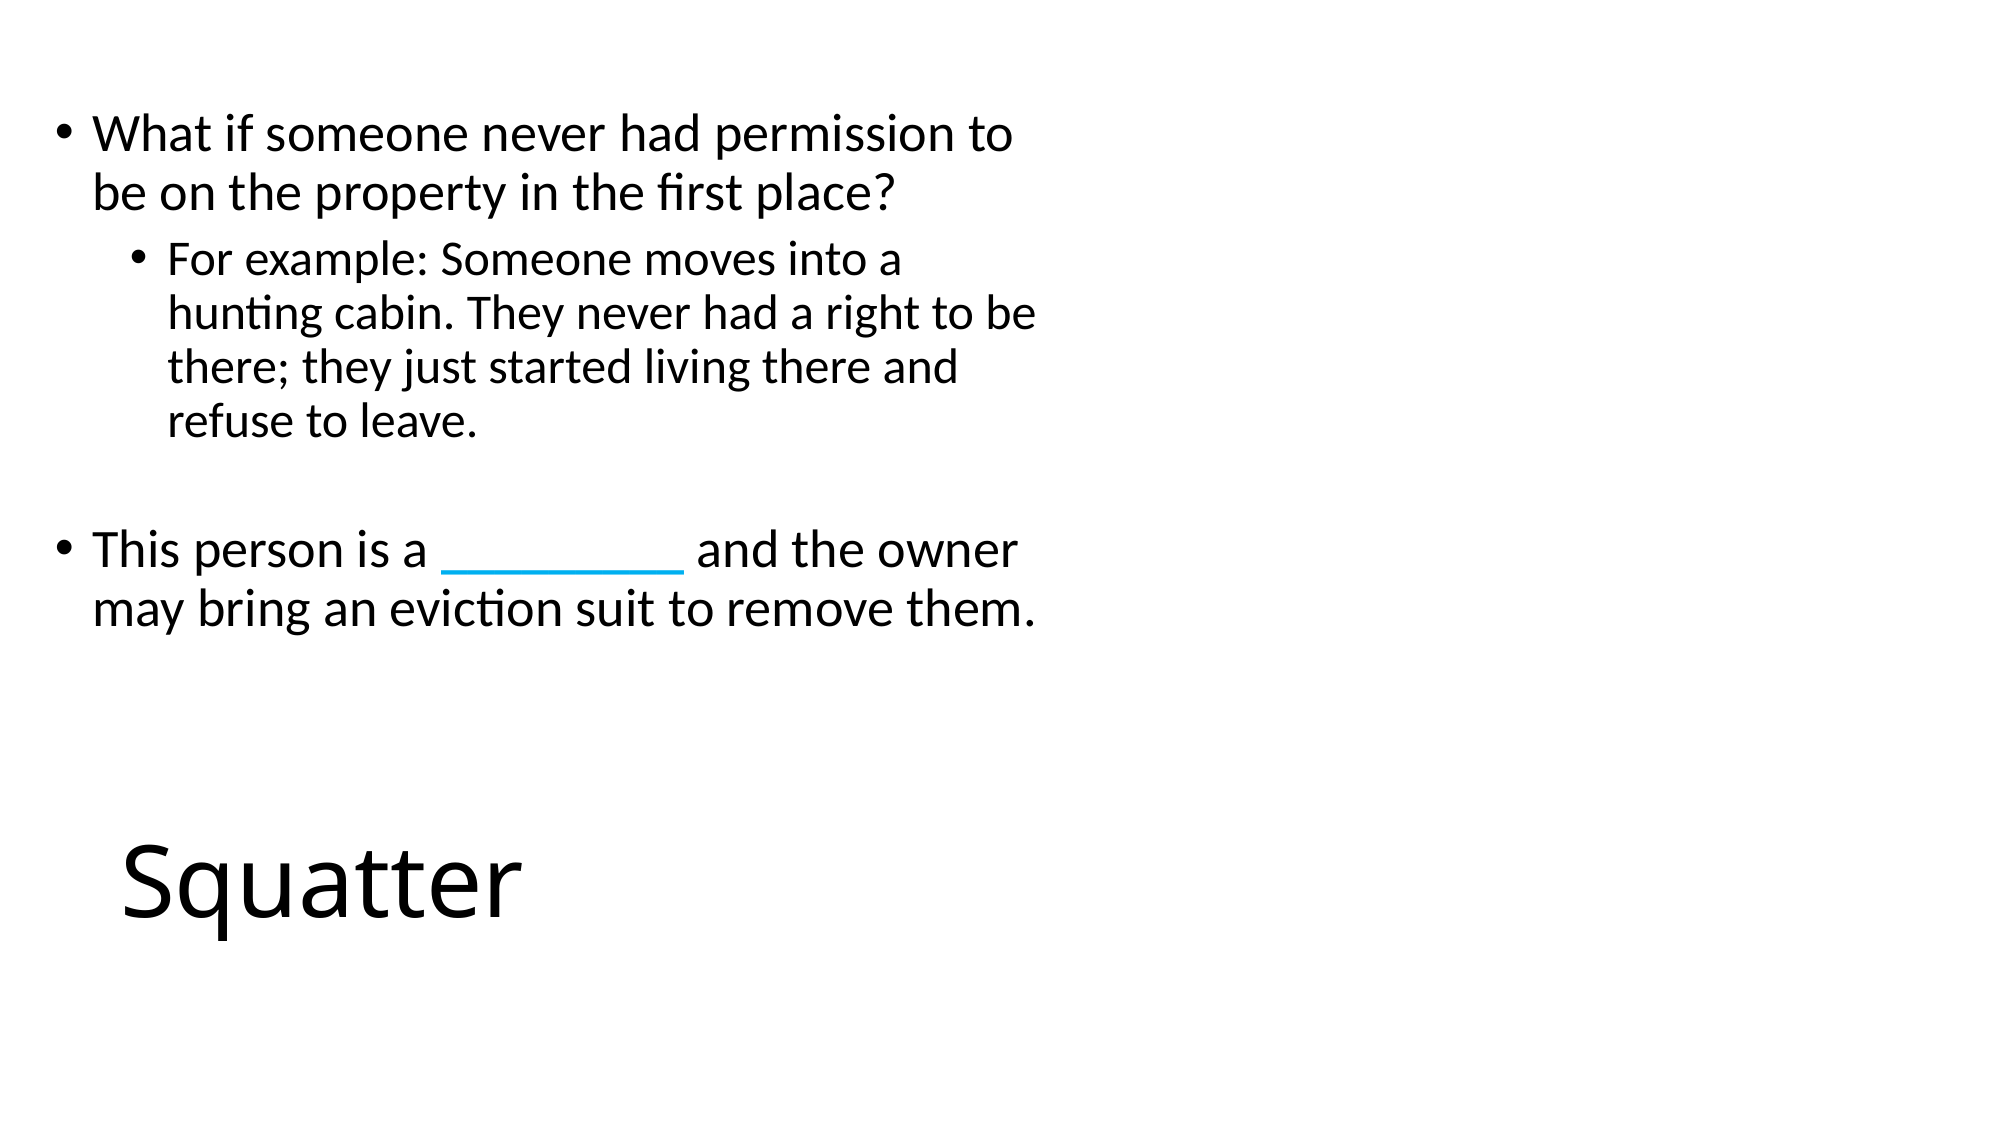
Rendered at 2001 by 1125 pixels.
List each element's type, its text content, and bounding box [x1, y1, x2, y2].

title Squatter [105, 742, 1321, 1028]
list What if someone never had permission to be on the property in the first place? For example: Someone moves into a hunting cabin. They never had a right to be there; they just started living there and refuse to leave. This person is a _________ and the owner may bring an eviction suit to remove them. [39, 61, 1065, 681]
